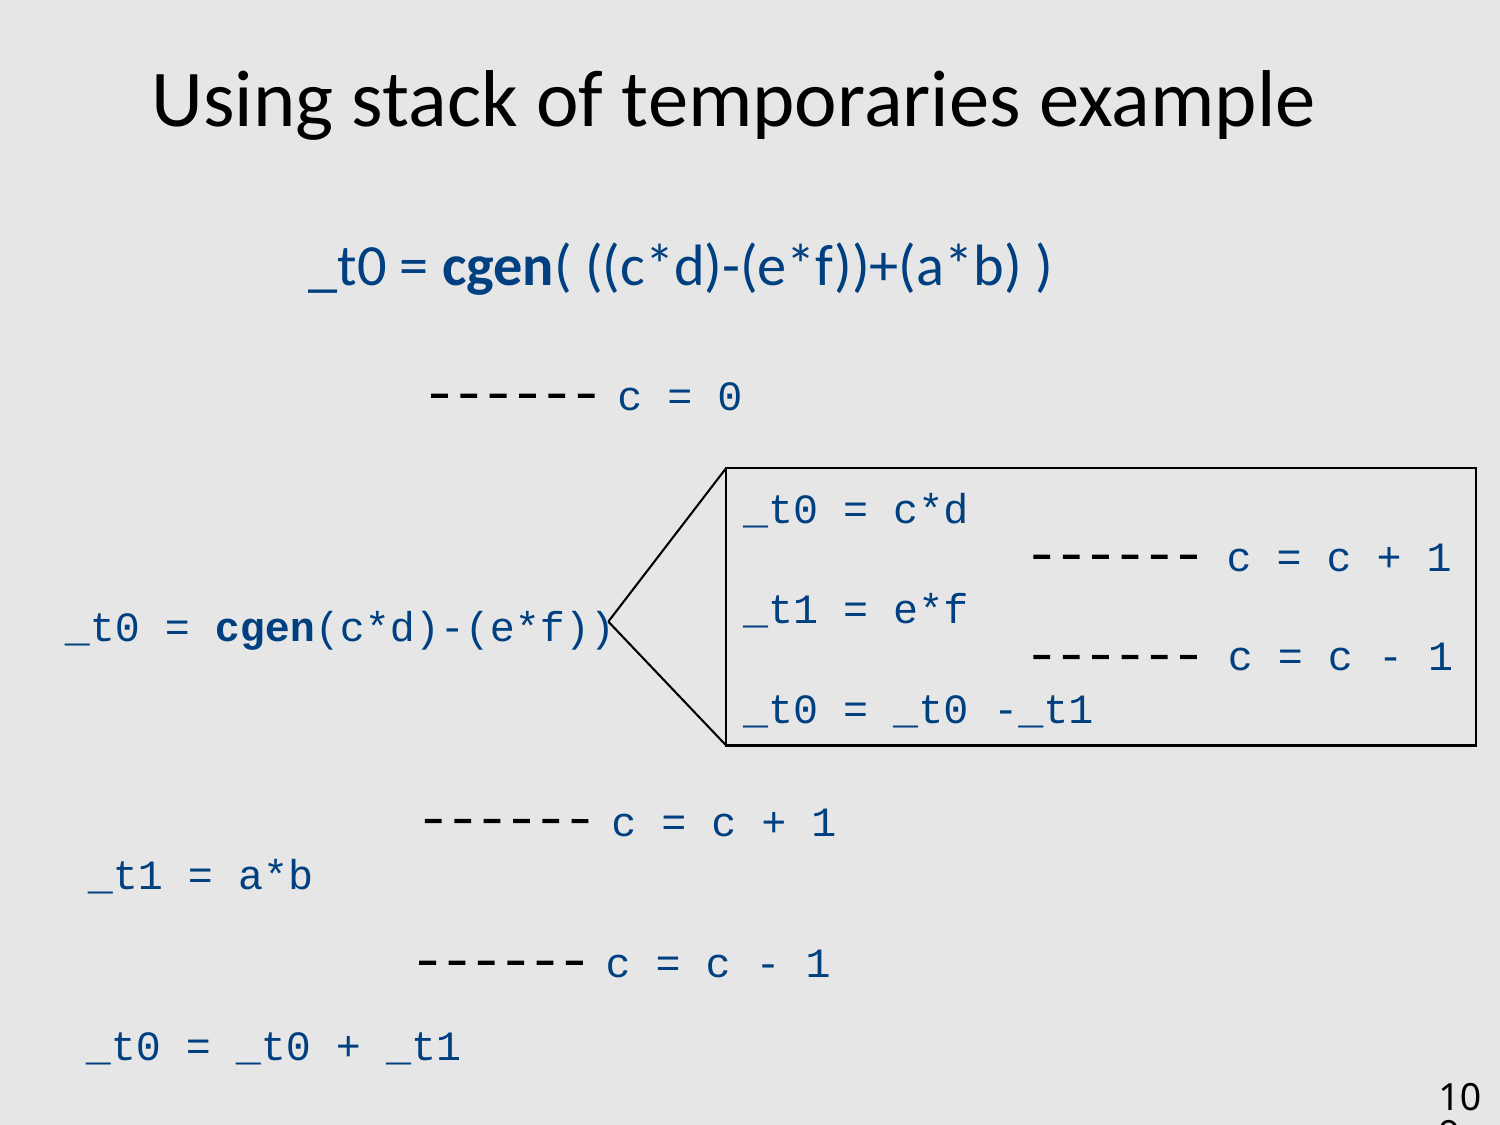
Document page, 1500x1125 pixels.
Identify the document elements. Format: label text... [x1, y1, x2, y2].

text_box _t0 = cgen( ((c*d)-(e*f))+(a*b) ) [293, 219, 1069, 305]
slide_number 109 [1423, 1064, 1500, 1125]
text_box _t0 = cgen(c*d)-(e*f)) [50, 591, 602, 657]
text_box c = 0 [602, 361, 758, 427]
text_box c = c - 1 [590, 928, 846, 994]
text_box _t0 = _t0 + _t1 [71, 1011, 476, 1077]
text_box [608, 467, 1477, 746]
text_box _t1 = a*b [73, 840, 328, 905]
title Using stack of temporaries example [97, 0, 1373, 188]
text_box c = c + 1 [596, 786, 852, 852]
